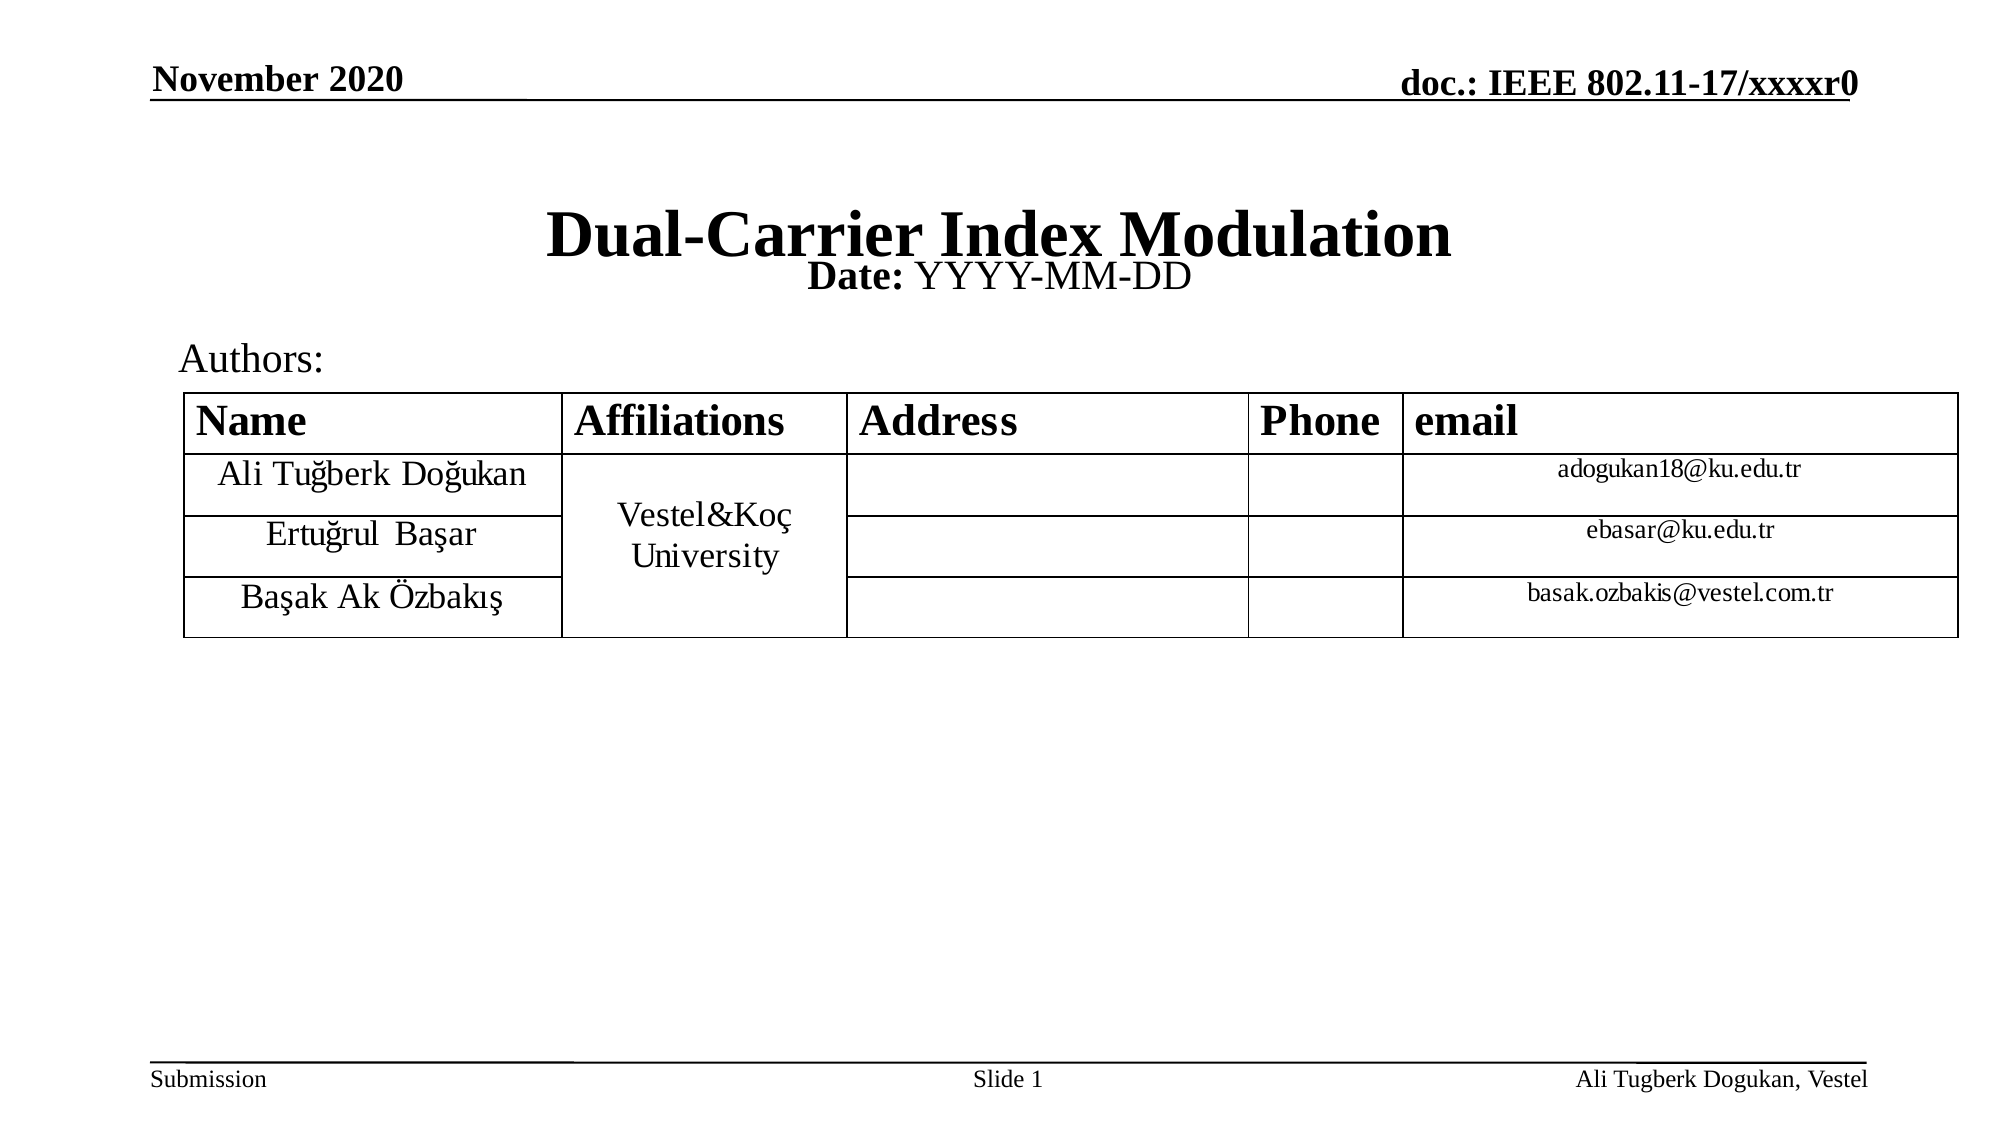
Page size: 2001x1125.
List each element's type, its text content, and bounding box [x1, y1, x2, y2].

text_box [166, 391, 1993, 841]
slide_number Slide 1 [950, 1061, 1067, 1123]
title Dual-Carrier Index Modulation [149, 108, 1851, 351]
footer Ali Tugberk Dogukan, Vestel [1171, 1061, 1869, 1093]
text_box Authors: [162, 323, 401, 387]
subtitle Date: YYYY-MM-DD [299, 239, 1701, 319]
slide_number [152, 54, 563, 100]
